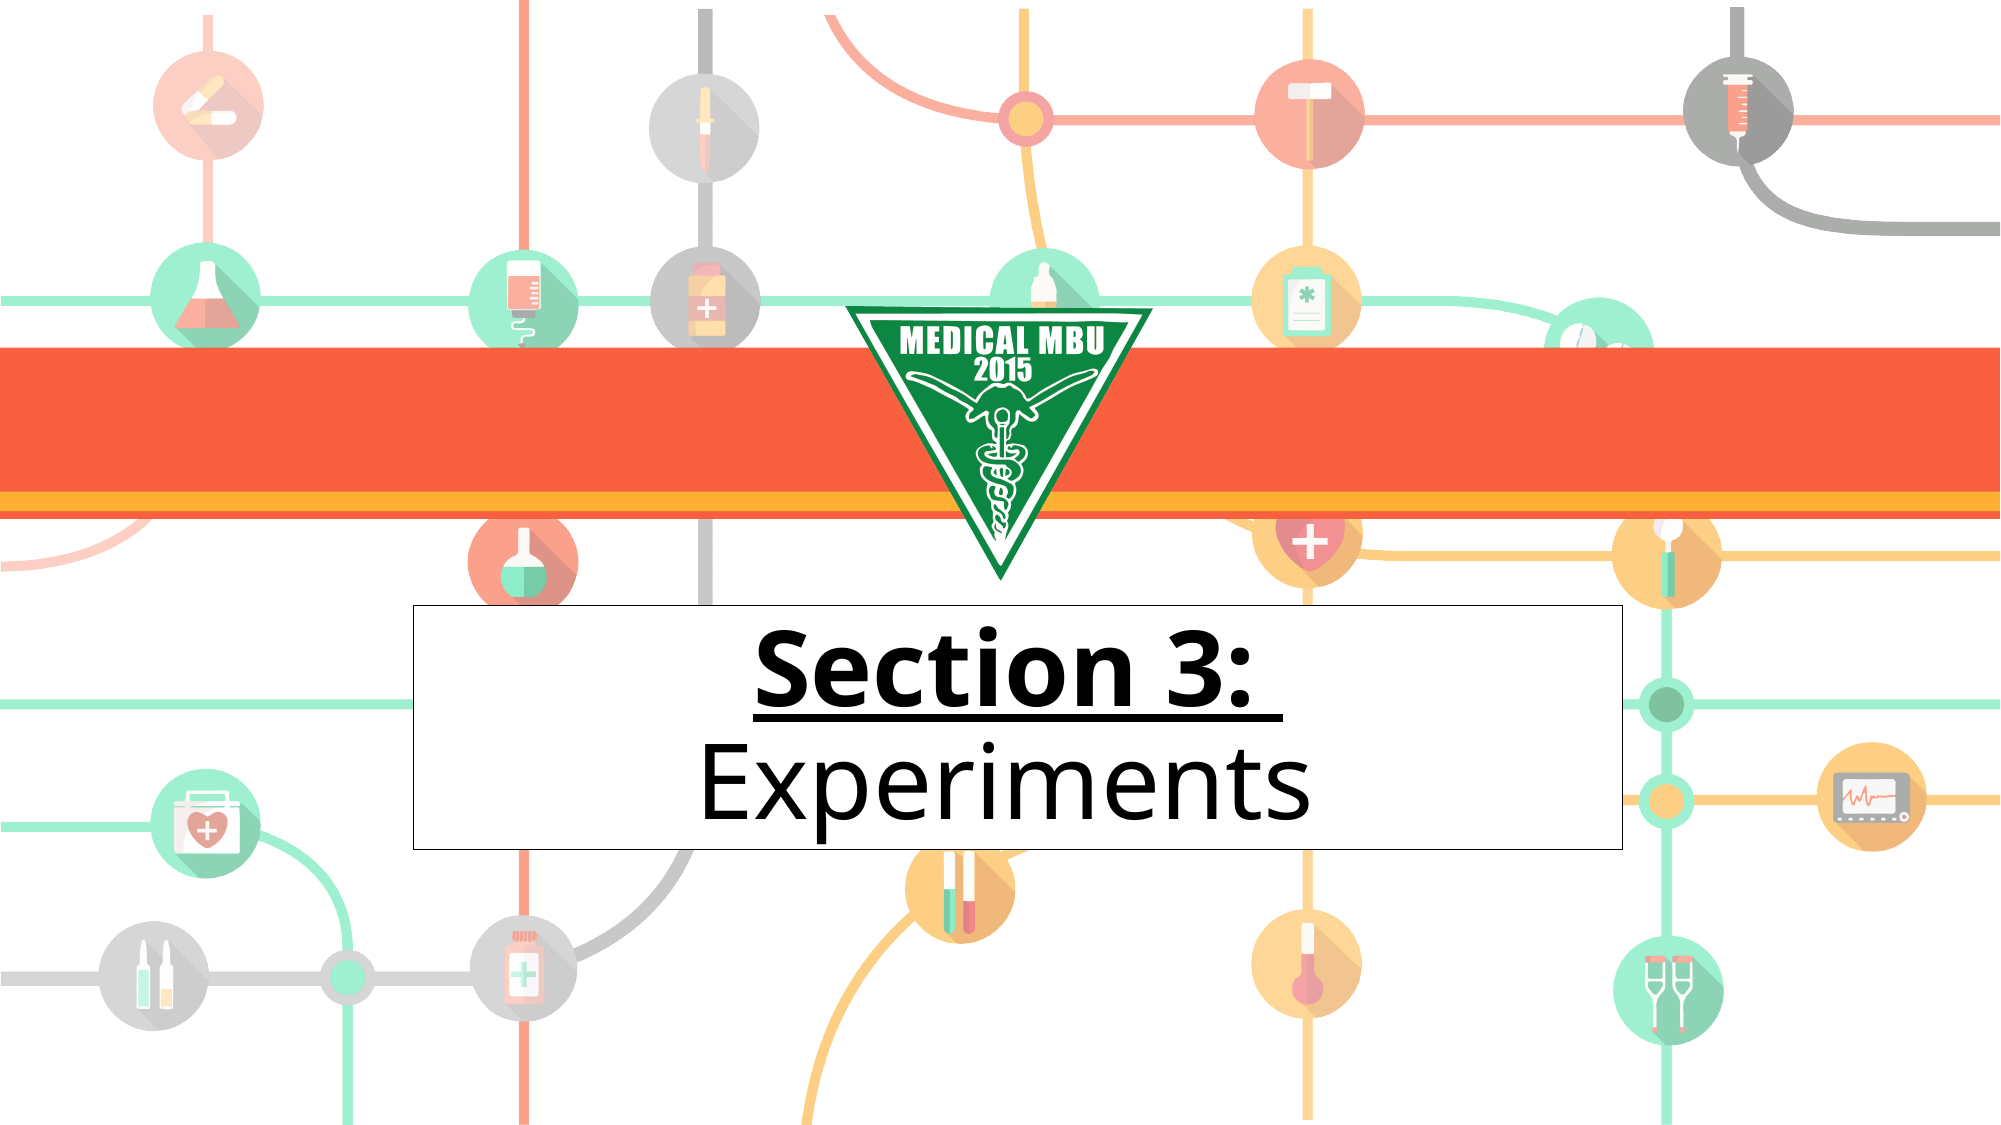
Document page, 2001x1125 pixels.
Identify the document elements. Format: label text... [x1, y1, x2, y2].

picture [0, 0, 2001, 1125]
title Section 3: Experiments [413, 605, 1623, 850]
